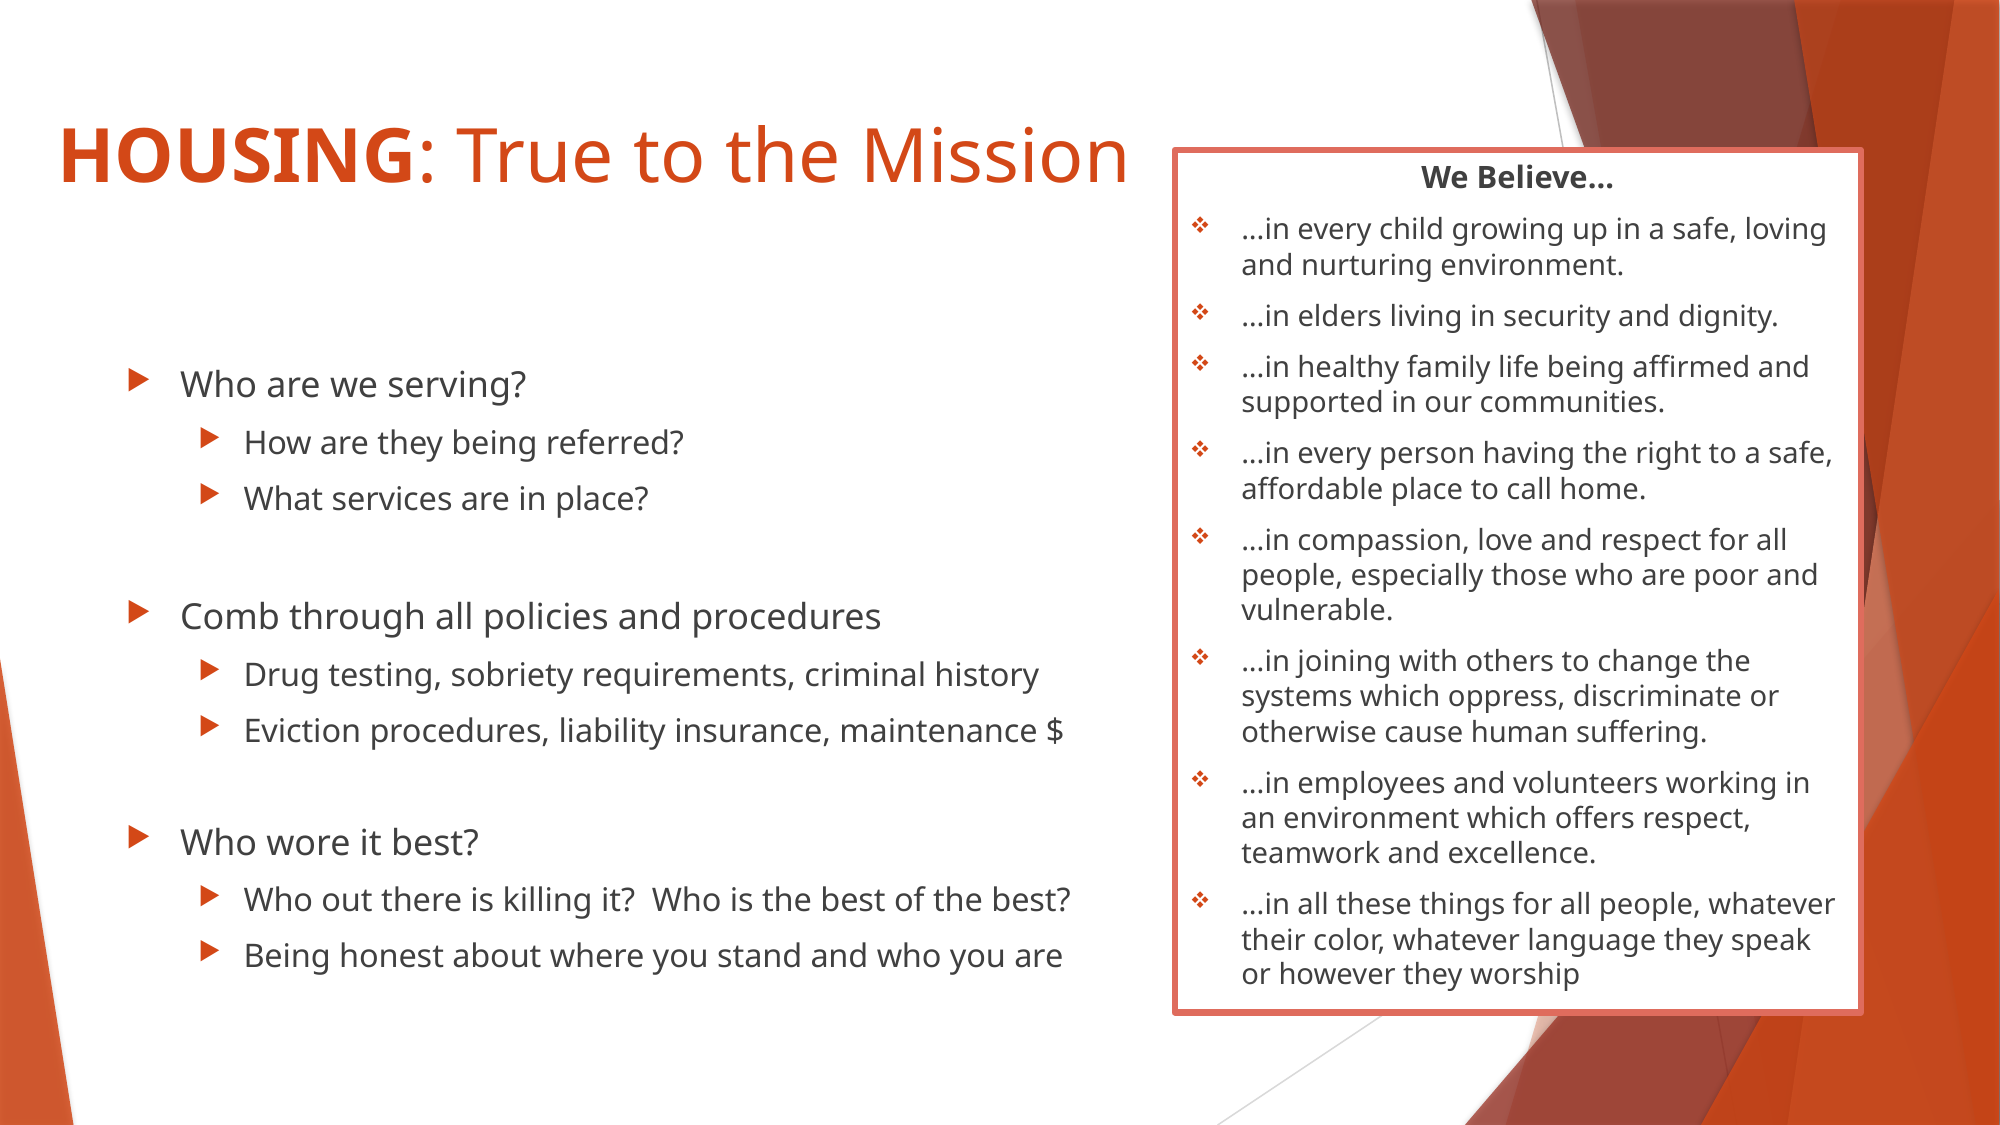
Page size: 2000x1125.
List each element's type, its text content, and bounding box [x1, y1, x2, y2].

list Who are we serving? How are they being referred? What services are in place? Comb through all policies and procedures Drug testing, sobriety requirements, criminal history Eviction procedures, liability insurance, maintenance $ Who wore it best? Who out there is killing it? Who is the best of the best? Being honest about where you stand and who you are [111, 355, 1100, 992]
list We Believe... ...in every child growing up in a safe, loving and nurturing environment. …in elders living in security and dignity. ...in healthy family life being affirmed and supported in our communities. ...in every person having the right to a safe, affordable place to call home. ...in compassion, love and respect for all people, especially those who are poor and vulnerable. ...in joining with others to change the systems which oppress, discriminate or otherwise cause human suffering. ...in employees and volunteers working in an environment which offers respect, teamwork and excellence. ...in all these things for all people, whatever their color, whatever language they speak or however they worship [1174, 149, 1861, 1013]
title HOUSING: True to the Mission [42, 99, 1219, 355]
